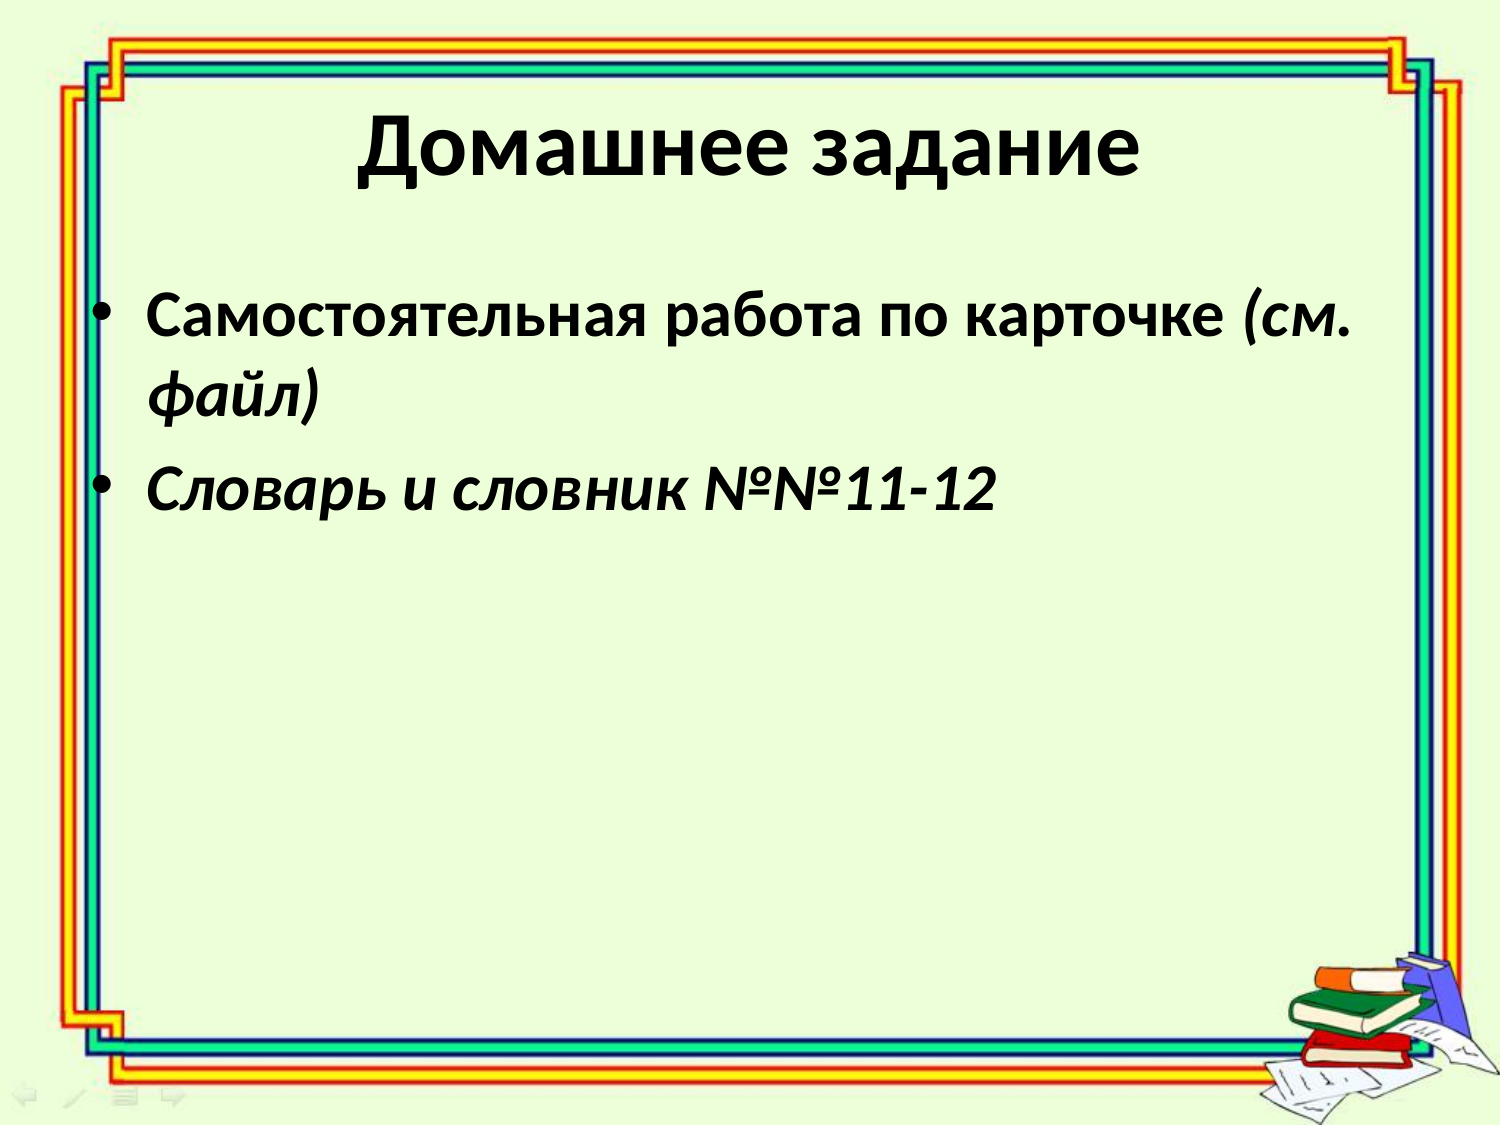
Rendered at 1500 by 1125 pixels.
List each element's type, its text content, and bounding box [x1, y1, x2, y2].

title Домашнее задание [75, 45, 1425, 233]
picture [0, 0, 1500, 1125]
list Самостоятельная работа по карточке (см. файл) Словарь и словник №№11-12 [75, 262, 1425, 1005]
